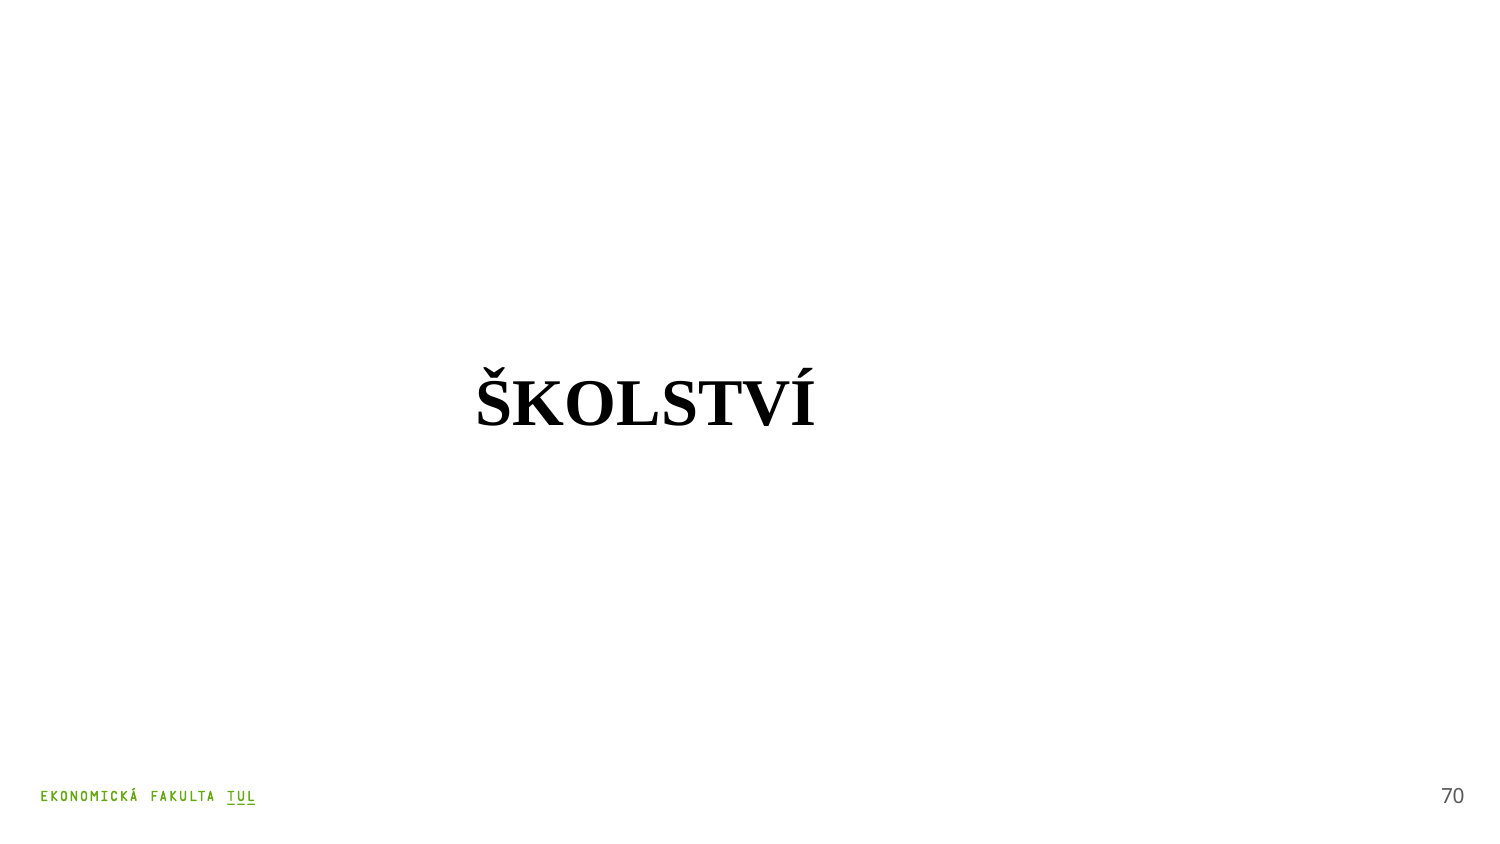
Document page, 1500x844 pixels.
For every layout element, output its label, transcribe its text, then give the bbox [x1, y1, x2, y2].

slide_number 70 [1401, 768, 1480, 825]
title ŠKOLSTVÍ [419, 354, 1500, 443]
